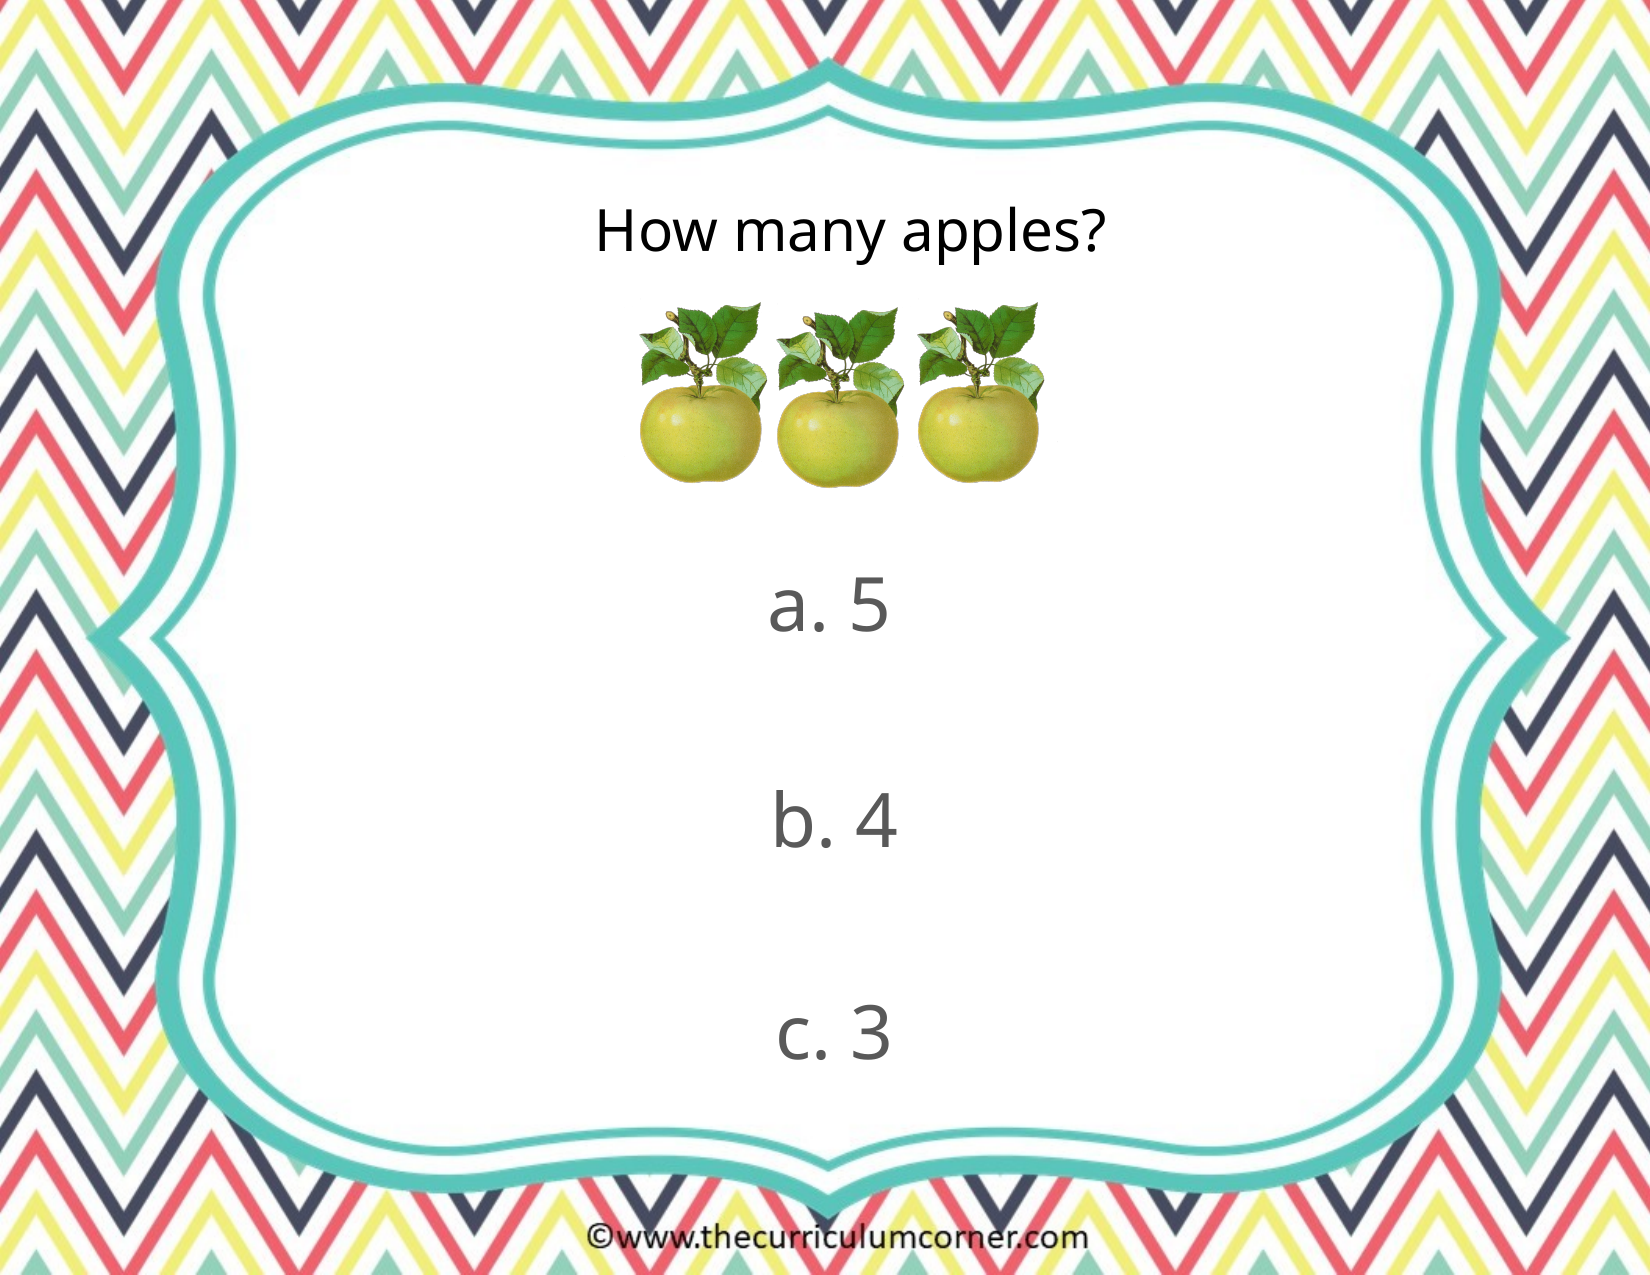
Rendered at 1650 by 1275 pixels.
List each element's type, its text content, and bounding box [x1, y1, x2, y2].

text_box c. 3 [760, 977, 909, 1082]
text_box b. 4 [755, 764, 914, 870]
text_box How many apples? [580, 185, 1122, 271]
picture [0, 0, 1650, 1275]
text_box a. 5 [752, 549, 907, 654]
